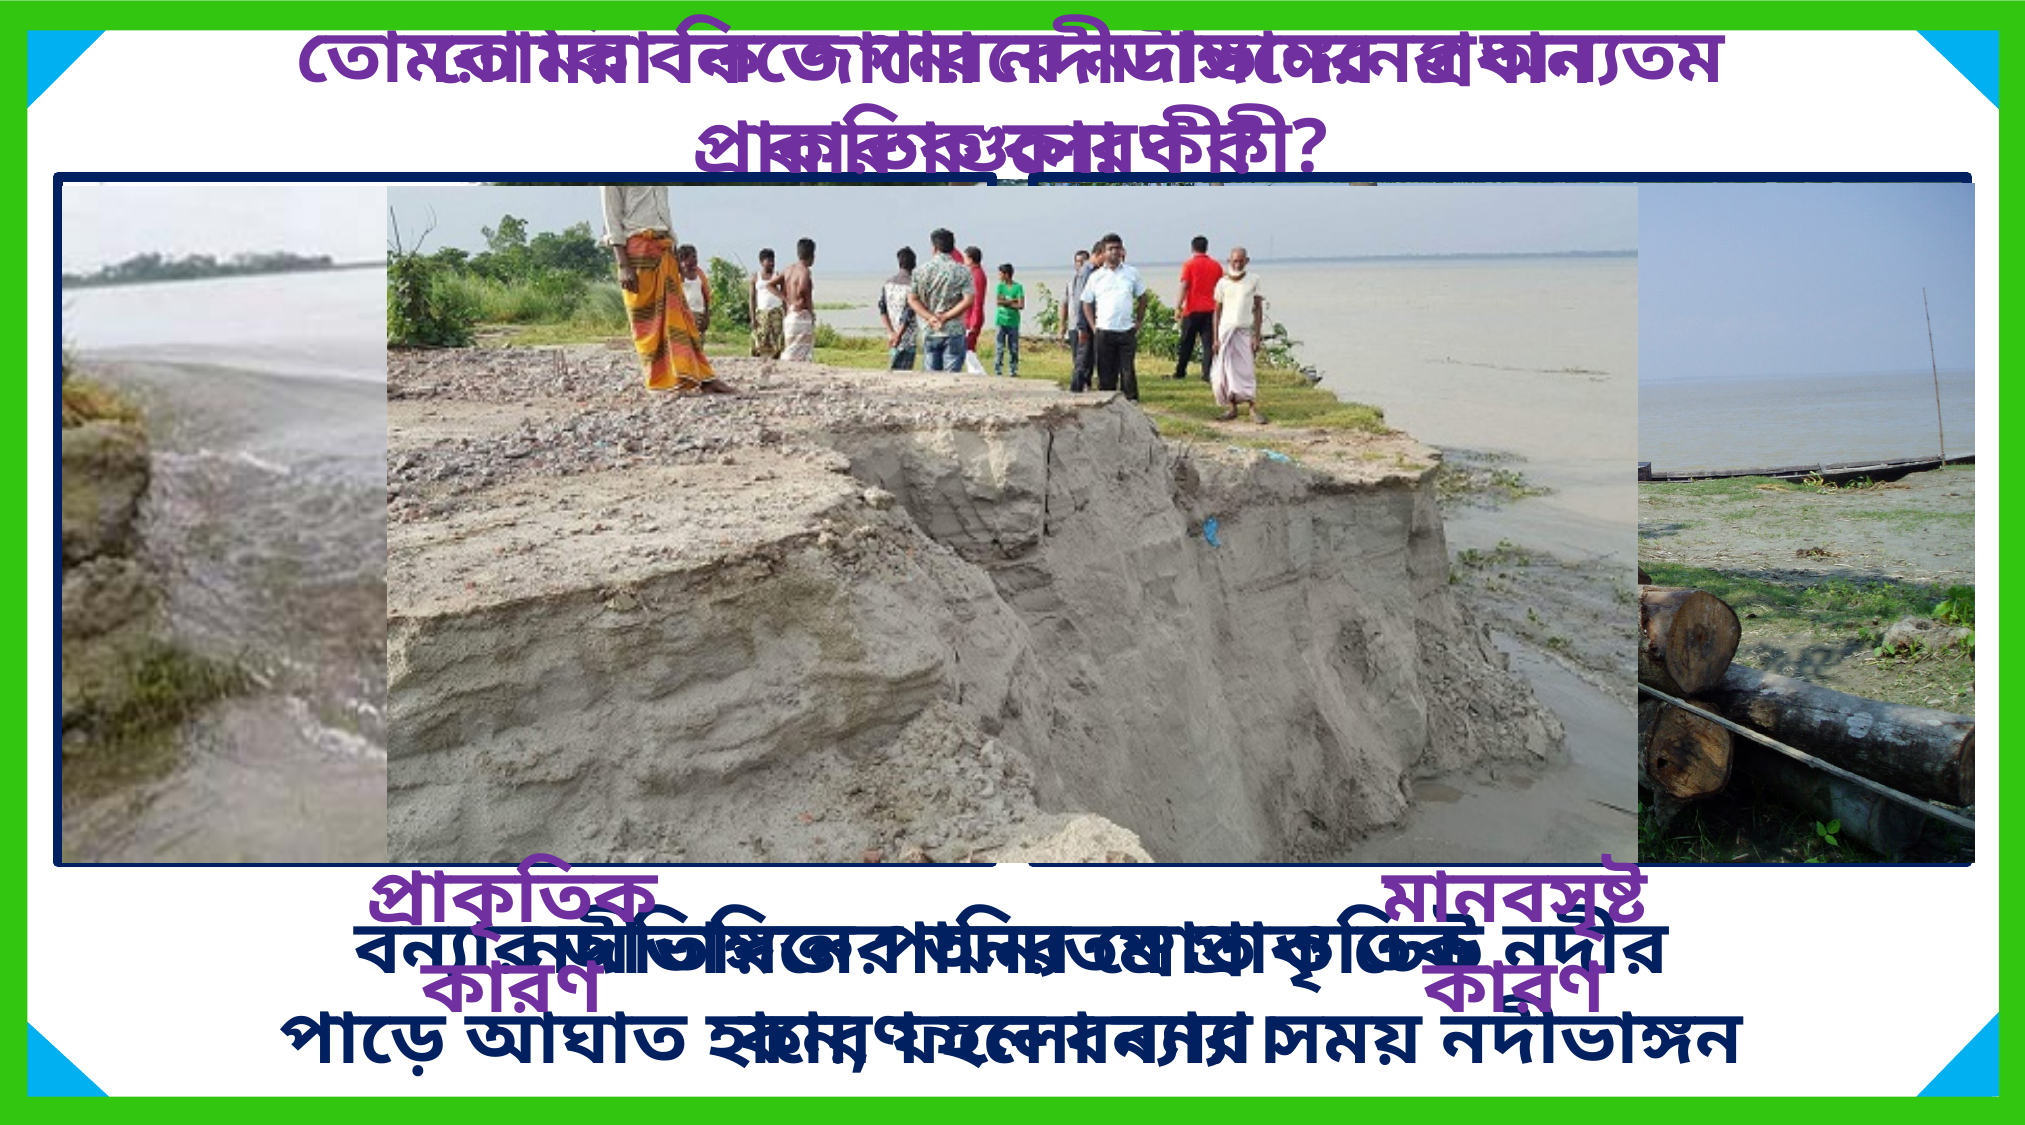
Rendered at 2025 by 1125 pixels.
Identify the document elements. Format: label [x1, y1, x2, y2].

text_box [0, 0, 2025, 1125]
picture [62, 182, 1976, 863]
